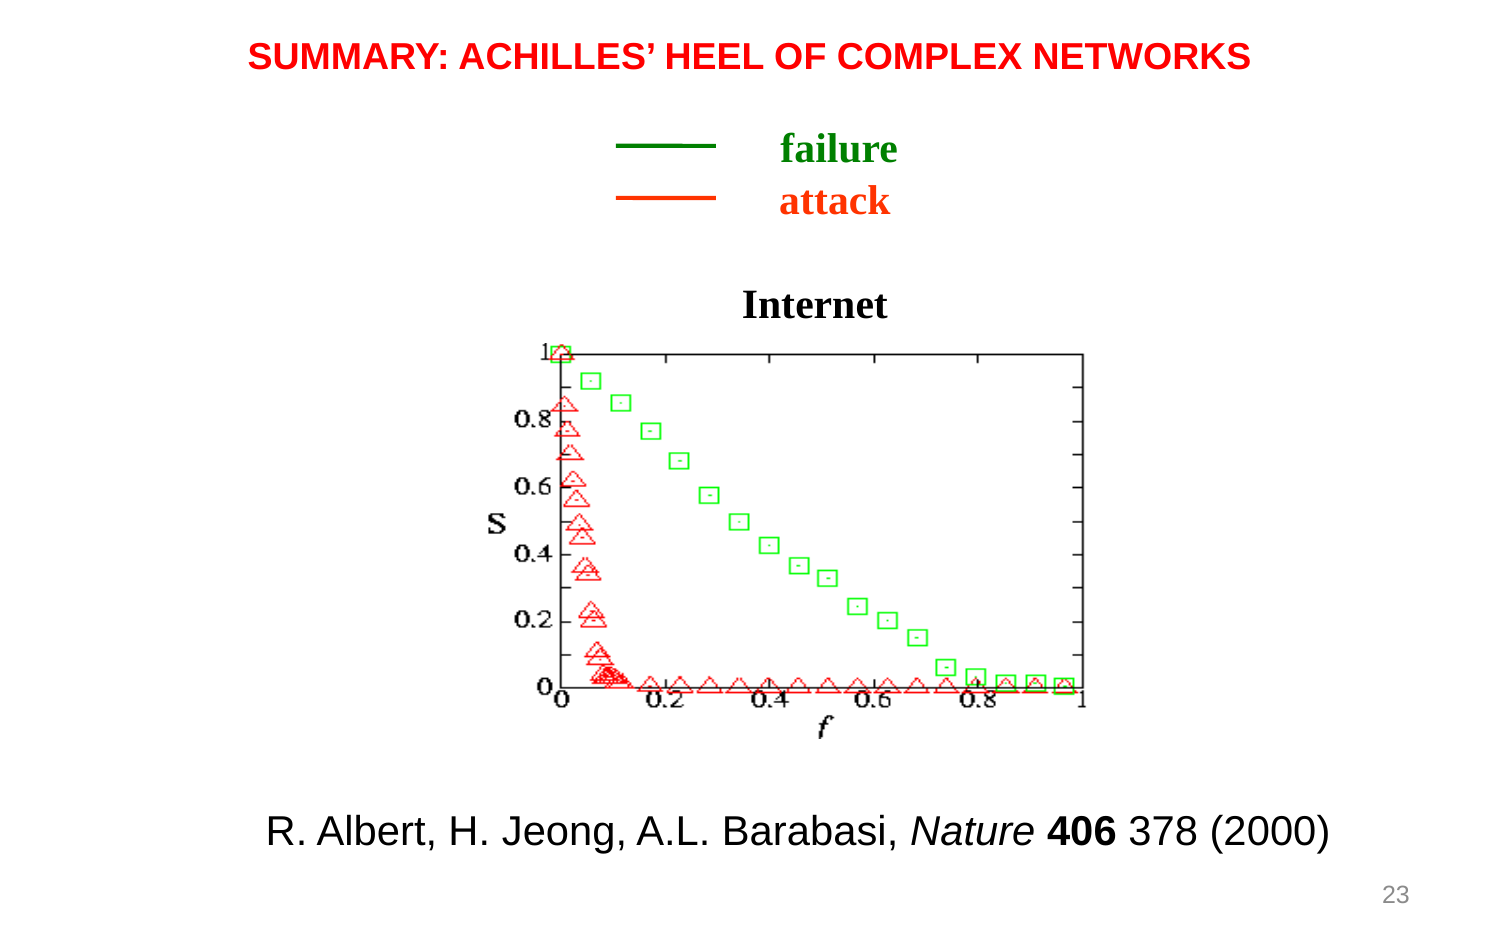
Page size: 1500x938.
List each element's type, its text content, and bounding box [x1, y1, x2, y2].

slide_number 23 [1074, 868, 1425, 919]
text_box Summary: Achilles’ Heel of complex networks [0, 24, 1500, 85]
picture [487, 343, 1088, 740]
text_box attack [764, 165, 906, 231]
text_box R. Albert, H. Jeong, A.L. Barabasi, Nature 406 378 (2000) [250, 796, 1346, 862]
text_box failure [765, 113, 913, 179]
text_box Internet [727, 269, 904, 335]
